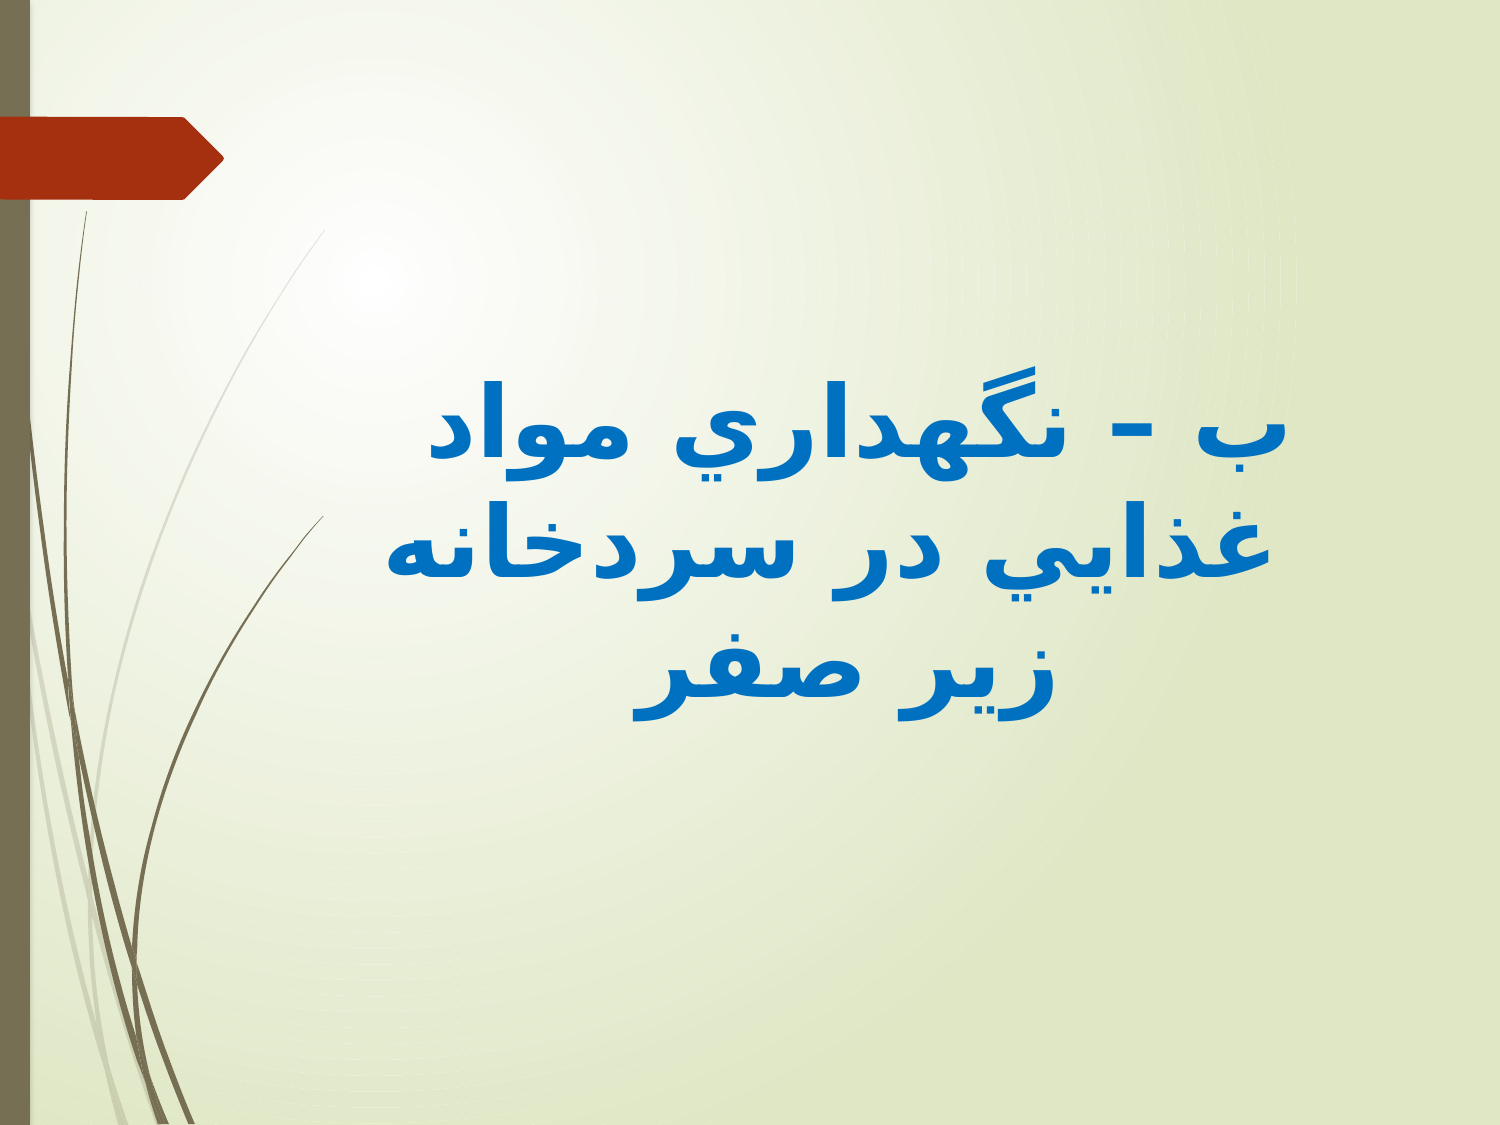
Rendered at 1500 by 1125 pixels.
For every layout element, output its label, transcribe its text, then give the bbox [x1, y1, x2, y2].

list ب – نگهداري مواد غذايي در سردخانه زير صفر [318, 350, 1400, 970]
